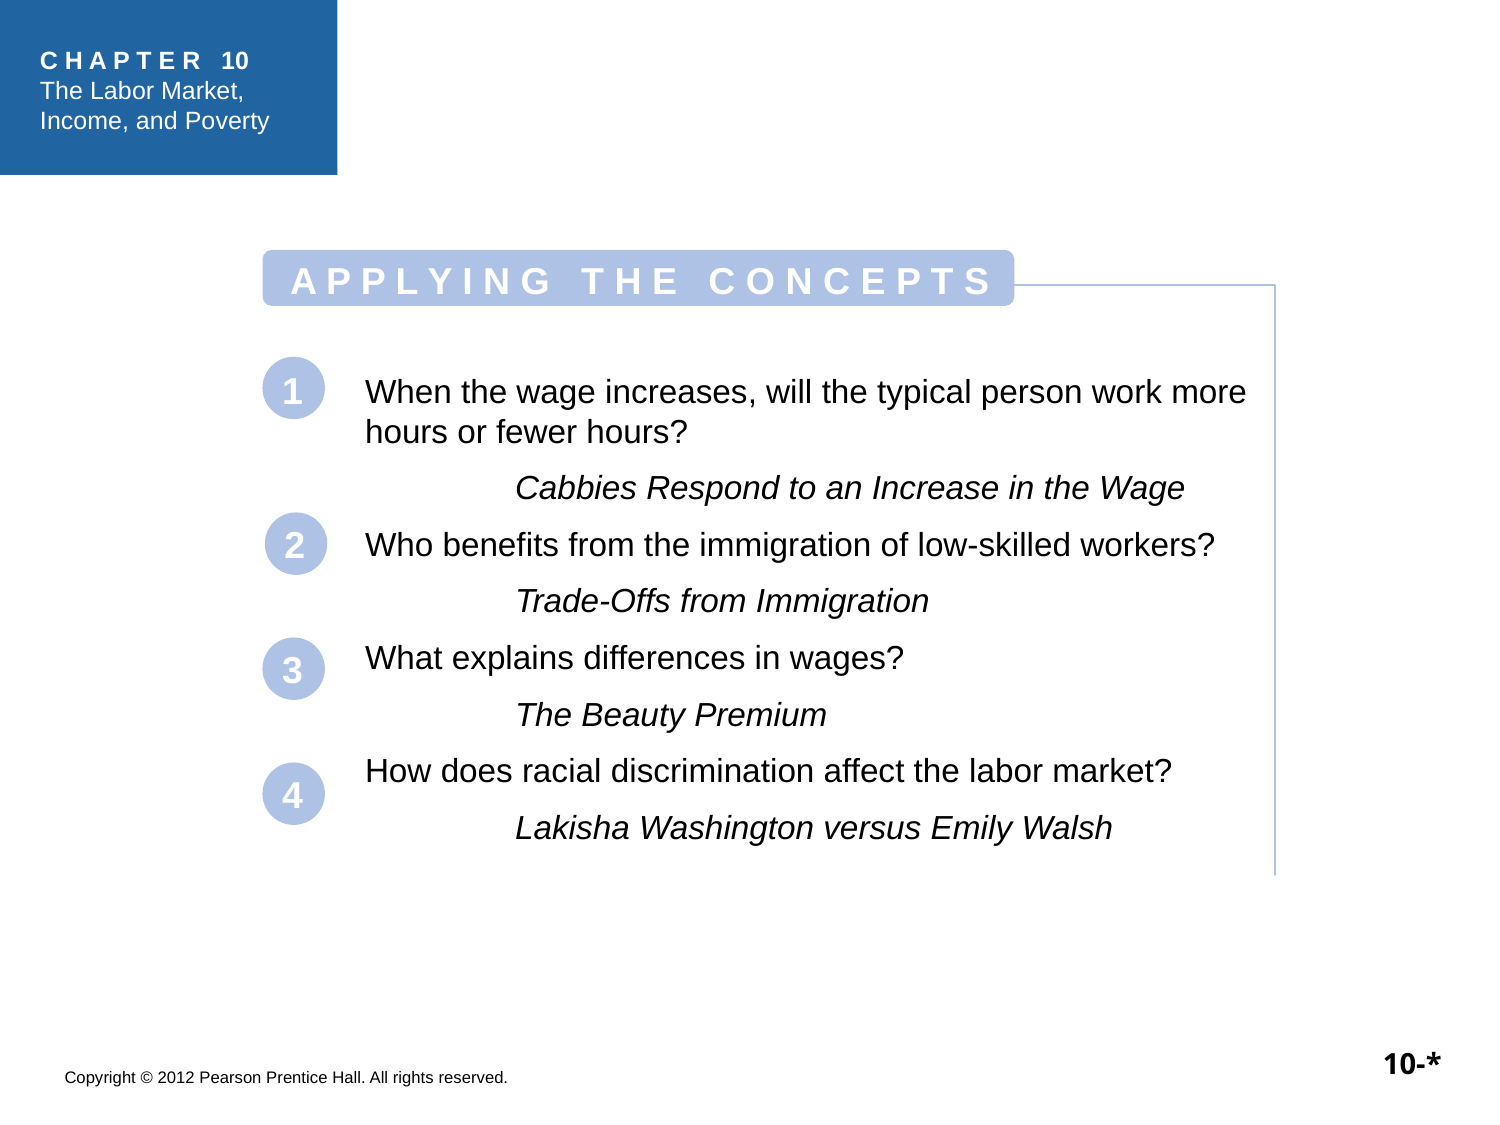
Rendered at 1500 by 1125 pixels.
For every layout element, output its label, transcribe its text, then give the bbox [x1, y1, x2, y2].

text_box 2 [269, 513, 321, 574]
text_box [262, 652, 267, 685]
text_box [1010, 251, 1015, 284]
text_box [319, 369, 325, 407]
text_box [262, 371, 267, 405]
text_box 4 [267, 763, 319, 824]
text_box When the wage increases, will the typical person work more hours or fewer hours? Cabbies Respond to an Increase in the Wage Who benefits from the immigration of low-skilled workers? Trade-Offs from Immigration What explains differences in wages? The Beauty Premium How does racial discrimination affect the labor market? Lakisha Washington versus Emily Walsh [350, 362, 1350, 939]
text_box 1 [267, 359, 319, 420]
text_box A P P L Y I N G T H E C O N C E P T S [275, 249, 1010, 311]
text_box [319, 650, 325, 687]
text_box 3 [267, 638, 319, 699]
text_box [321, 524, 328, 563]
text_box [262, 249, 275, 306]
text_box [262, 777, 267, 810]
text_box [319, 775, 325, 812]
text_box [264, 528, 269, 560]
text_box [1010, 293, 1015, 305]
